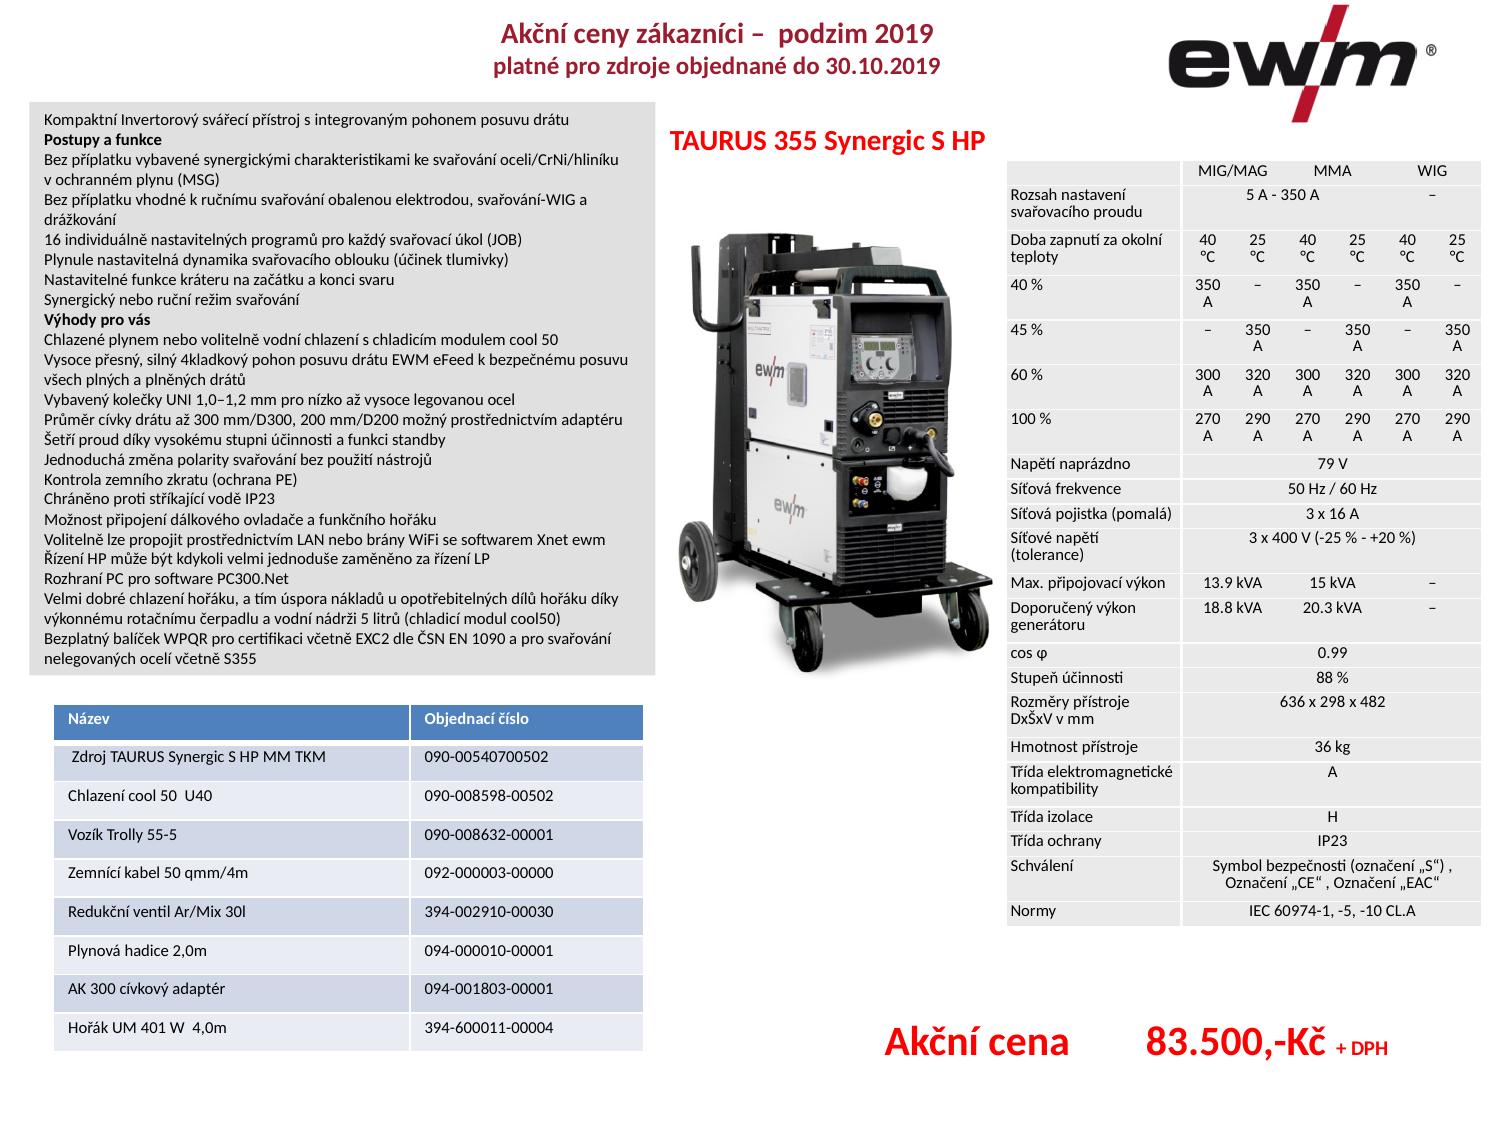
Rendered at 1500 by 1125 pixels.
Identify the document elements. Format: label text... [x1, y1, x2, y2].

table_cell Hmotnost přístroje [1007, 738, 1180, 761]
table_cell Doporučený výkon generátoru [1007, 599, 1180, 642]
table_cell Hořák UM 401 W 4,0m [54, 1014, 409, 1051]
table_cell 394-600011-00004 [411, 1014, 643, 1051]
table_cell Schválení [1007, 857, 1180, 901]
table_cell 15 kVA [1281, 574, 1381, 598]
table_cell – [1431, 276, 1481, 319]
table_cell 350 A [1431, 321, 1481, 364]
table_header MIG/MAG [1183, 161, 1281, 185]
table_cell 13.9 kVA [1183, 574, 1281, 598]
table_cell 290 A [1231, 410, 1281, 454]
table_cell 290 A [1431, 410, 1481, 454]
picture [1167, 4, 1439, 124]
table_cell 090-008598-00502 [411, 782, 643, 819]
table_cell 3 x 16 A [1183, 505, 1481, 528]
table_cell 40 °C [1281, 231, 1331, 275]
table_cell – [1183, 321, 1231, 364]
table_cell 25 °C [1231, 231, 1281, 275]
table_cell Redukční ventil Ar/Mix 30l [54, 898, 409, 935]
table_cell 300 A [1381, 365, 1431, 409]
table_header [1007, 161, 1180, 185]
table_cell 350 A [1331, 321, 1381, 364]
table_cell 5 A - 350 A [1183, 186, 1381, 230]
text_box Akční cena 83.500,-Kč + DPH [869, 1006, 1404, 1072]
table_cell – [1381, 321, 1431, 364]
table_cell IEC 60974-1, -5, -10 CL.A [1183, 902, 1481, 926]
table_cell 094-001803-00001 [411, 975, 643, 1012]
table_cell Stupeň účinnosti [1007, 668, 1180, 692]
table_cell 320 A [1231, 365, 1281, 409]
table_cell Třída izolace [1007, 808, 1180, 831]
table_cell 60 % [1007, 365, 1180, 409]
table_header WIG [1381, 161, 1481, 185]
table_cell cos φ [1007, 644, 1180, 667]
table_cell 350 A [1231, 321, 1281, 364]
table_cell 350 A [1281, 276, 1331, 319]
table_cell – [1281, 321, 1331, 364]
table_cell 290 A [1331, 410, 1381, 454]
table_cell Max. připojovací výkon [1007, 574, 1180, 598]
table_cell Zemnící kabel 50 qmm/4m [54, 860, 409, 896]
table_cell 20.3 kVA [1281, 599, 1381, 642]
table_cell Síťová frekvence [1007, 480, 1180, 503]
table_cell 45 % [1007, 321, 1180, 364]
table_cell Třída elektromagnetické kompatibility [1007, 763, 1180, 806]
text_box TAURUS 355 Synergic S HP [645, 101, 1008, 167]
table_cell Vozík Trolly 55-5 [54, 821, 409, 858]
table_cell 270 A [1381, 410, 1431, 454]
table_cell 350 A [1183, 276, 1231, 319]
text_box Kompaktní Invertorový svářecí přístroj s integrovaným pohonem posuvu drátu Postupy a funkce Bez příplatku vybavené synergickými charakteristikami ke svařování oceli/CrNi/hliníku v ochranném plynu (MSG) Bez příplatku vhodné k ručnímu svařování obalenou elektrodou, svařování-WIG a drážkování 16 individuálně nastavitelných programů pro každý svařovací úkol (JOB) Plynule nastavitelná dynamika svařovacího oblouku (účinek tlumivky) Nastavitelné funkce kráteru na začátku a konci svaru Synergický nebo ruční režim svařování Výhody pro vás Chlazené plynem nebo volitelně vodní chlazení s chladicím modulem cool 50 Vysoce přesný, silný 4kladkový pohon posuvu drátu EWM eFeed k bezpečnému posuvu všech plných a plněných drátů Vybavený kolečky UNI 1,0–1,2 mm pro nízko až vysoce legovanou ocel Průměr cívky drátu až 300 mm/D300, 200 mm/D200 možný prostřednictvím adaptéru Šetří proud díky vysokému stupni účinnosti a funkci standby Jednoduchá změna polarity svařování bez použití nástrojů Kontrola zemního zkratu (ochrana PE) Chráněno proti stříkající vodě IP23 Možnost připojení dálkového ovladače a funkčního hořáku Volitelně lze propojit prostřednictvím LAN nebo brány WiFi se softwarem Xnet ewm Řízení HP může být kdykoli velmi jednoduše zaměněno za řízení LP Rozhraní PC pro software PC300.Net Velmi dobré chlazení hořáku, a tím úspora nákladů u opotřebitelných dílů hořáku díky výkonnému rotačnímu čerpadlu a vodní nádrži 5 litrů (chladicí modul cool50) Bezplatný balíček WPQR pro certifikaci včetně EXC2 dle ČSN EN 1090 a pro svařování nelegovaných ocelí včetně S355 [29, 101, 656, 676]
table_cell – [1381, 599, 1481, 642]
table_cell 300 A [1281, 365, 1331, 409]
table_cell Napětí naprázdno [1007, 455, 1180, 478]
table_cell 88 % [1183, 668, 1481, 692]
table_cell 40 °C [1381, 231, 1431, 275]
table_cell 090-008632-00001 [411, 821, 643, 858]
table_header MMA [1281, 161, 1381, 185]
table_header Objednací číslo [411, 705, 643, 740]
table_cell A [1183, 763, 1481, 806]
table_cell – [1381, 186, 1481, 230]
table_cell – [1381, 574, 1481, 598]
table_cell Síťová pojistka (pomalá) [1007, 505, 1180, 528]
table_cell – [1331, 276, 1381, 319]
table_cell Rozsah nastavení svařovacího proudu [1007, 186, 1180, 230]
table_cell 394-002910-00030 [411, 898, 643, 935]
table_cell Doba zapnutí za okolní teploty [1007, 231, 1180, 275]
table_header Název [54, 705, 409, 740]
table_cell Rozměry přístroje DxŠxV v mm [1007, 693, 1180, 737]
table_cell 18.8 kVA [1183, 599, 1281, 642]
table_cell 090-00540700502 [411, 746, 643, 781]
table_cell 300 A [1183, 365, 1231, 409]
table_cell Zdroj TAURUS Synergic S HP MM TKM [54, 746, 409, 781]
table_cell 25 °C [1331, 231, 1381, 275]
table_cell 79 V [1183, 455, 1481, 478]
table_cell 100 % [1007, 410, 1180, 454]
table_cell 092-000003-00000 [411, 860, 643, 896]
table_cell Normy [1007, 902, 1180, 926]
table_cell IP23 [1183, 832, 1481, 856]
table_cell 3 x 400 V (-25 % - +20 %) [1183, 529, 1481, 573]
table_cell Síťové napětí (tolerance) [1007, 529, 1180, 573]
table_cell 320 A [1431, 365, 1481, 409]
table_cell 50 Hz / 60 Hz [1183, 480, 1481, 503]
table_cell 094-000010-00001 [411, 937, 643, 974]
table_cell 40 °C [1183, 231, 1231, 275]
table_cell 636 x 298 x 482 [1183, 693, 1481, 737]
picture [667, 219, 1002, 682]
table_cell H [1183, 808, 1481, 831]
table_cell Chlazení cool 50 U40 [54, 782, 409, 819]
table_cell AK 300 cívkový adaptér [54, 975, 409, 1012]
table_cell 320 A [1331, 365, 1381, 409]
table_cell 270 A [1183, 410, 1231, 454]
table_cell 36 kg [1183, 738, 1481, 761]
table_cell 40 % [1007, 276, 1180, 319]
table_cell Plynová hadice 2,0m [54, 937, 409, 974]
text_box Akční ceny zákazníci – podzim 2019 platné pro zdroje objednané do 30.10.2019 [0, 7, 1163, 87]
table_cell Třída ochrany [1007, 832, 1180, 856]
table_cell 270 A [1281, 410, 1331, 454]
table_cell 350 A [1381, 276, 1431, 319]
table_cell Symbol bezpečnosti (označení „S“) , Označení „CE“ , Označení „EAC“ [1183, 857, 1481, 901]
table_cell 0.99 [1183, 644, 1481, 667]
table_cell 25 °C [1431, 231, 1481, 275]
table_cell – [1231, 276, 1281, 319]
